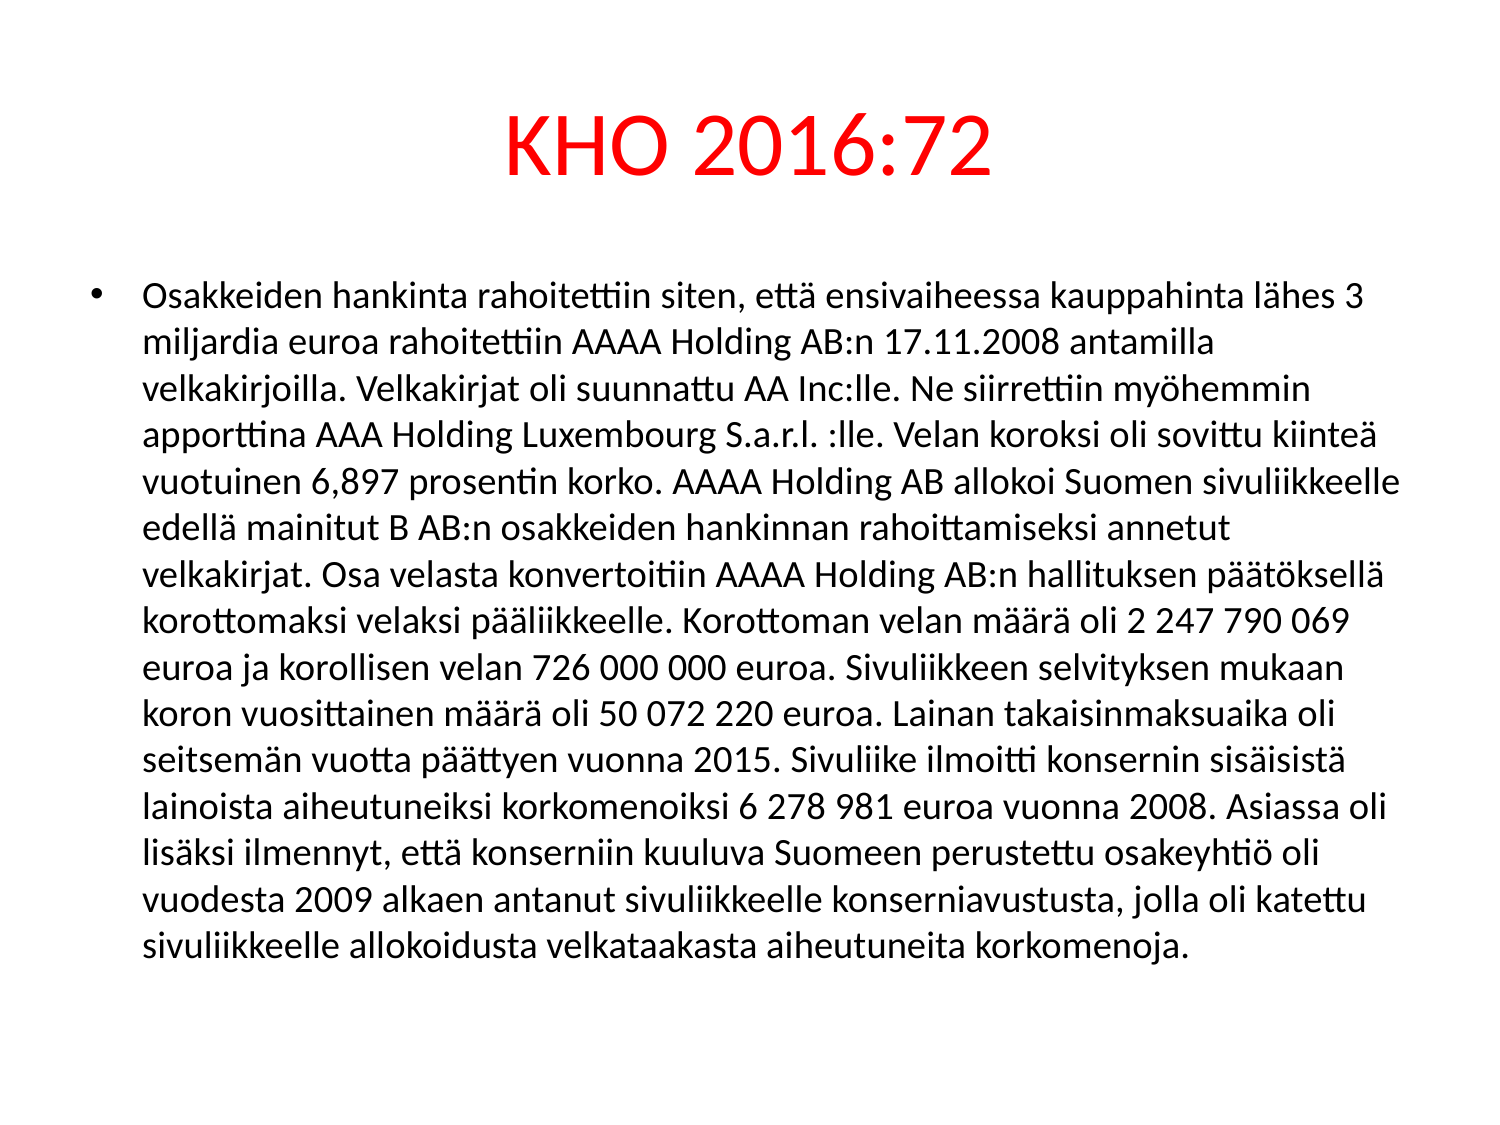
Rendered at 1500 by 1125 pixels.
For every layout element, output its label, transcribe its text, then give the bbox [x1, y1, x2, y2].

title KHO 2016:72 [75, 45, 1425, 233]
list Osakkeiden hankinta rahoitettiin siten, että ensivaiheessa kauppahinta lähes 3 miljardia euroa rahoitettiin AAAA Holding AB:n 17.11.2008 antamilla velkakirjoilla. Velkakirjat oli suunnattu AA Inc:lle. Ne siirrettiin myöhemmin apporttina AAA Holding Luxembourg S.a.r.l. :lle. Velan koroksi oli sovittu kiinteä vuotuinen 6,897 prosentin korko. AAAA Holding AB allokoi Suomen sivuliikkeelle edellä mainitut B AB:n osakkeiden hankinnan rahoittamiseksi annetut velkakirjat. Osa velasta konvertoitiin AAAA Holding AB:n hallituksen päätöksellä korottomaksi velaksi pääliikkeelle. Korottoman velan määrä oli 2 247 790 069 euroa ja korollisen velan 726 000 000 euroa. Sivuliikkeen selvityksen mukaan koron vuosittainen määrä oli 50 072 220 euroa. Lainan takaisinmaksuaika oli seitsemän vuotta päättyen vuonna 2015. Sivuliike ilmoitti konsernin sisäisistä lainoista aiheutuneiksi korkomenoiksi 6 278 981 euroa vuonna 2008. Asiassa oli lisäksi ilmennyt, että konserniin kuuluva Suomeen perustettu osakeyhtiö oli vuodesta 2009 alkaen antanut sivuliikkeelle konserniavustusta, jolla oli katettu sivuliikkeelle allokoidusta velkataakasta aiheutuneita korkomenoja. [75, 262, 1425, 1005]
